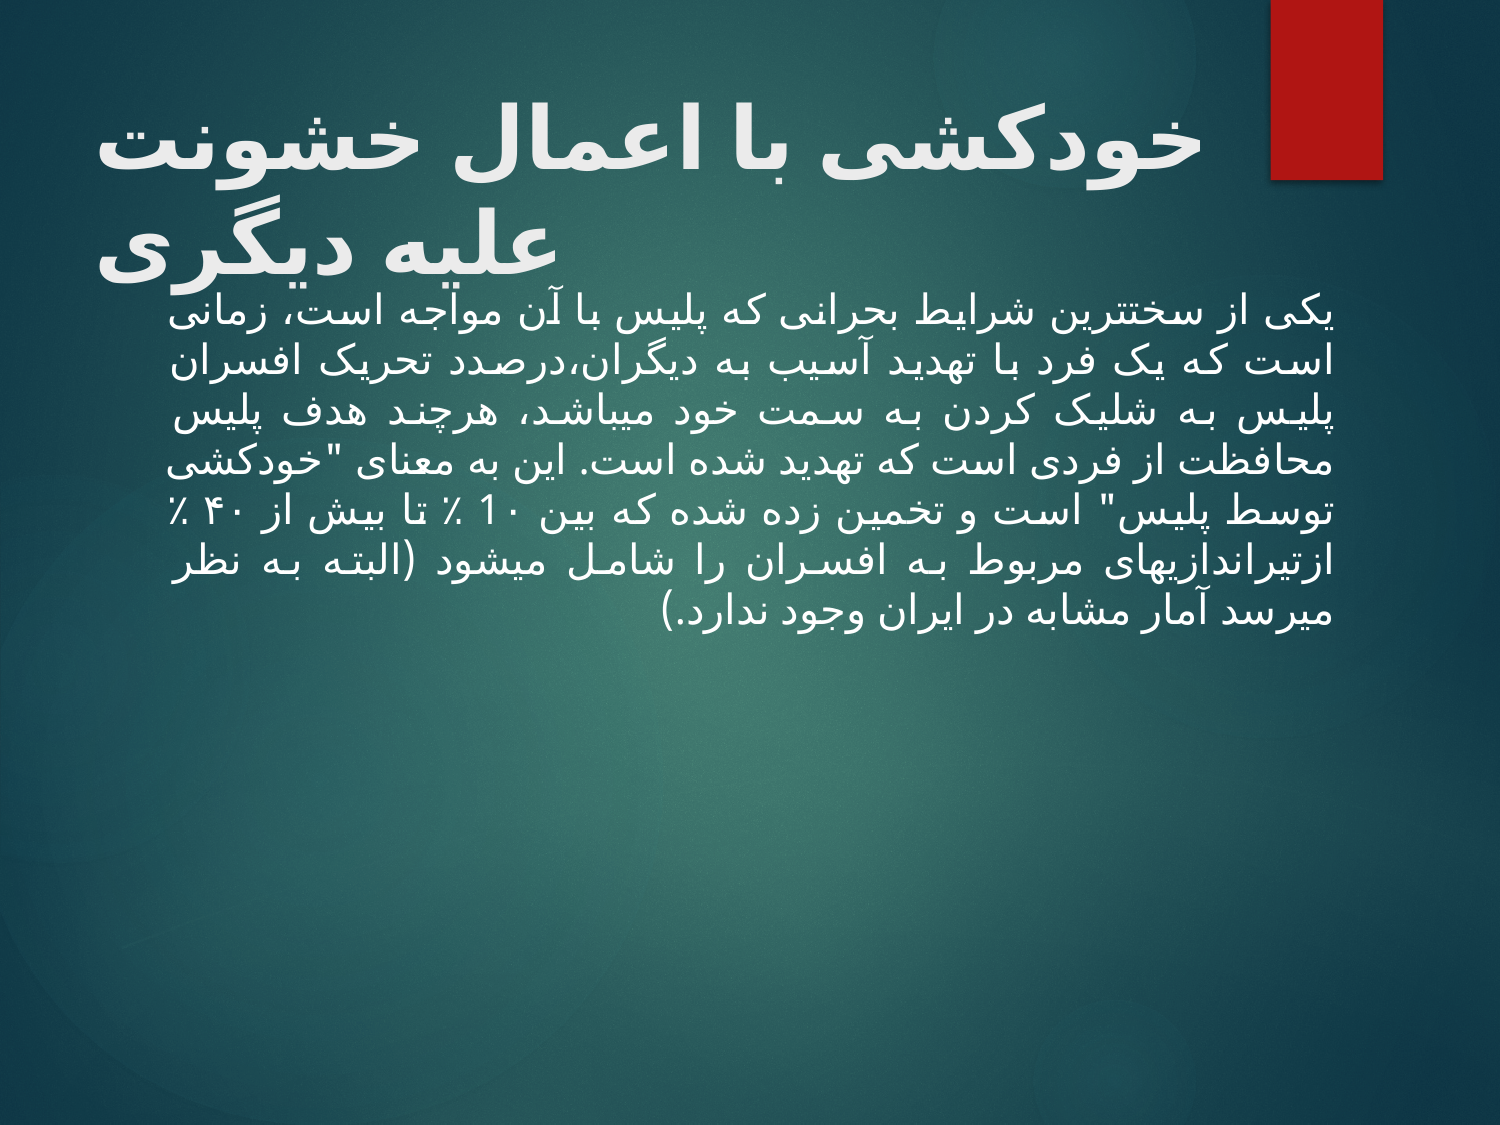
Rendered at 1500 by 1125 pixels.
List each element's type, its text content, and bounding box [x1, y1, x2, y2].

list یکی از سختترین شرایط بحرانی که پلیس با آن مواجه است، زمانی است که یک فرد با تهدید آسیب به دیگران،درصدد تحریک افسران پلیس به شلیک کردن به سمت خود میباشد، هرچند هدف پلیس محافظت از فردی است که تهدید شده است. این به معنای "خودکشی توسط پلیس" است و تخمین زده شده که بین 1۰ ٪ تا بیش از ۴۰ ٪ ازتیراندازیهای مربوط به افسران را شامل میشود (البته به نظر میرسد آمار مشابه در ایران وجود ندارد.) [150, 275, 1350, 964]
title خودکشی با اعمال خشونت علیه دیگری [79, 74, 1237, 304]
